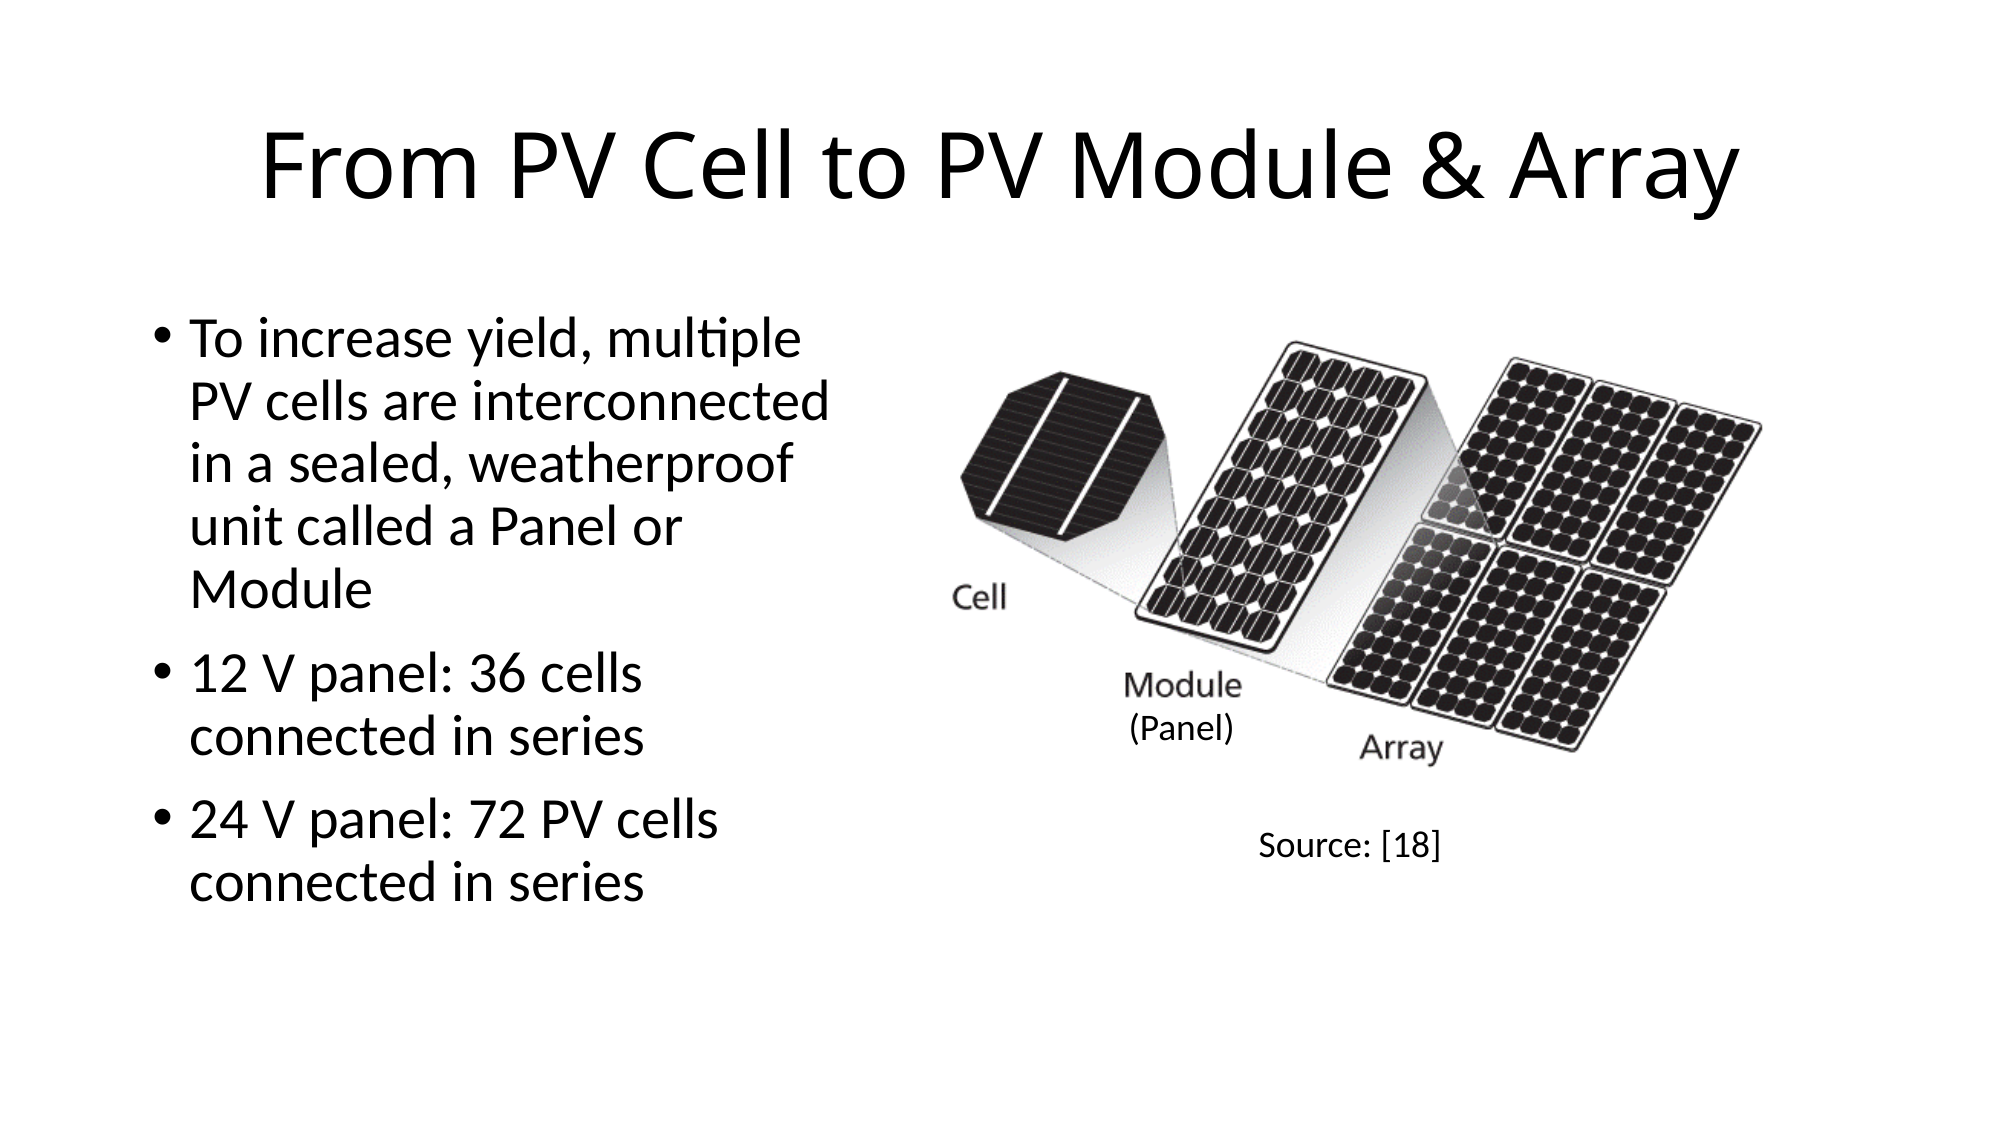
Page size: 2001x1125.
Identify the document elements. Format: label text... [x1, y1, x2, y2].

list To increase yield, multiple PV cells are interconnected in a sealed, weatherproof unit called a Panel or Module 12 V panel: 36 cells connected in series 24 V panel: 72 PV cells connected in series [137, 299, 874, 982]
picture [904, 299, 1796, 791]
title From PV Cell to PV Module & Array [137, 59, 1863, 278]
text_box Source: [18] [1243, 812, 1457, 873]
